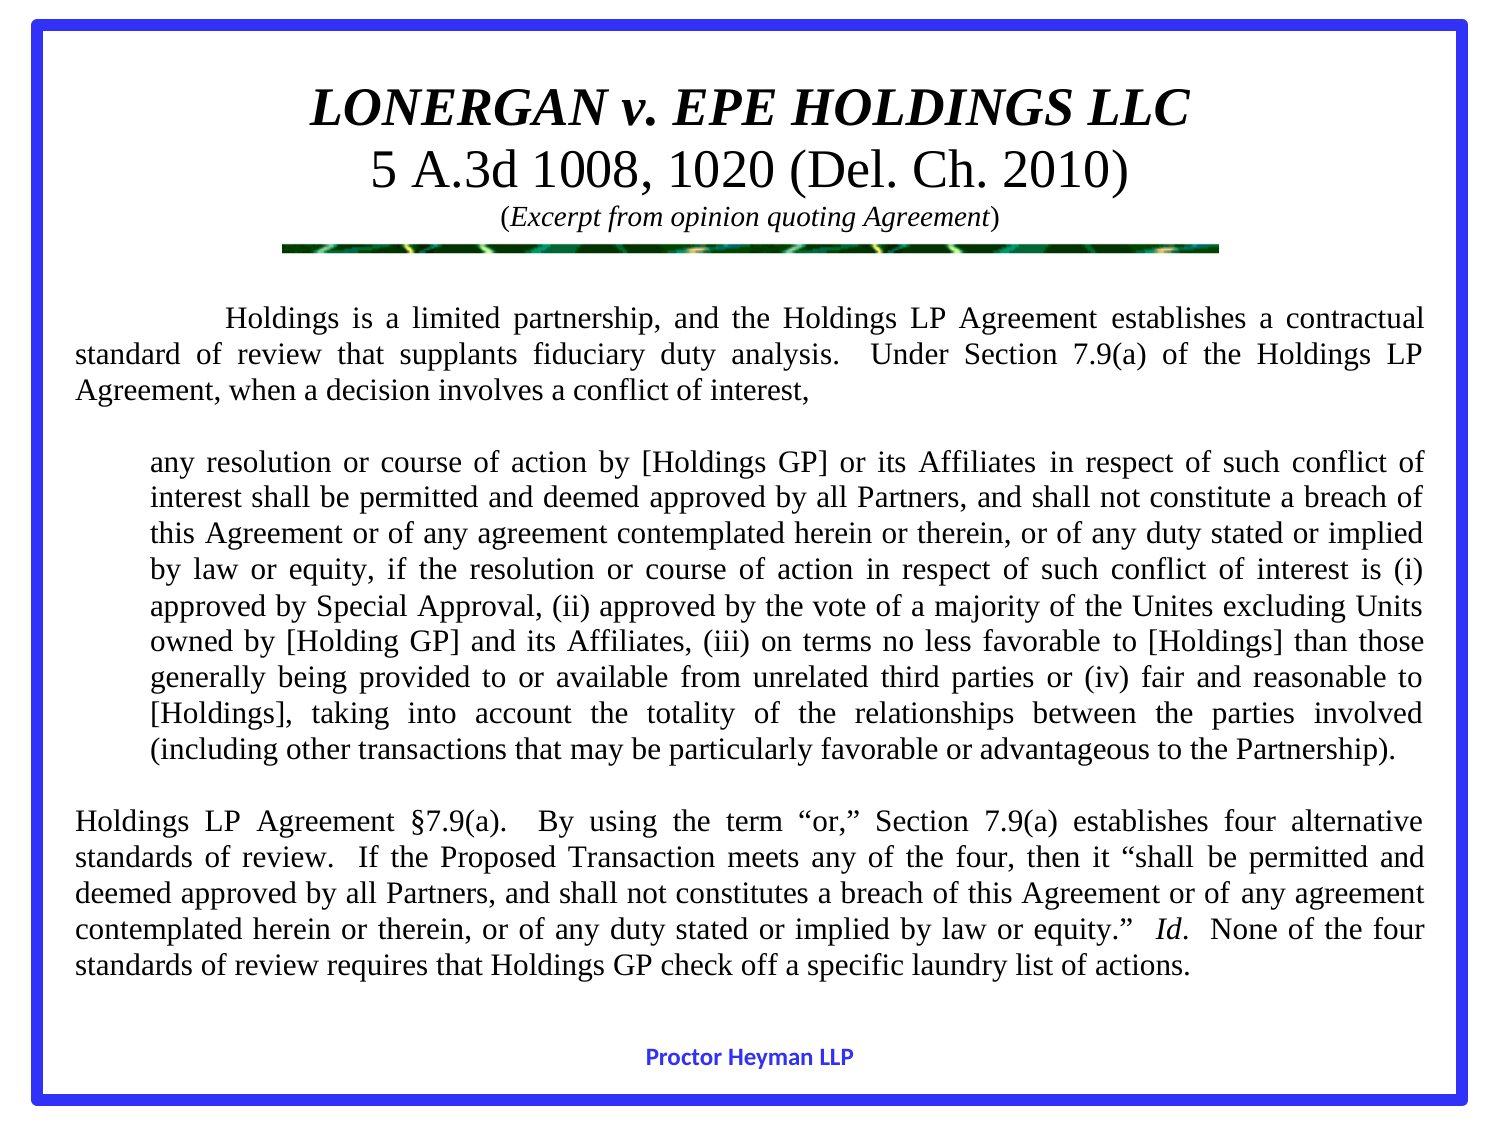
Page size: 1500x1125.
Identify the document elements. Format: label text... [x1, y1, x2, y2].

footer Proctor Heyman LLP [512, 1025, 988, 1085]
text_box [74, 74, 1425, 986]
